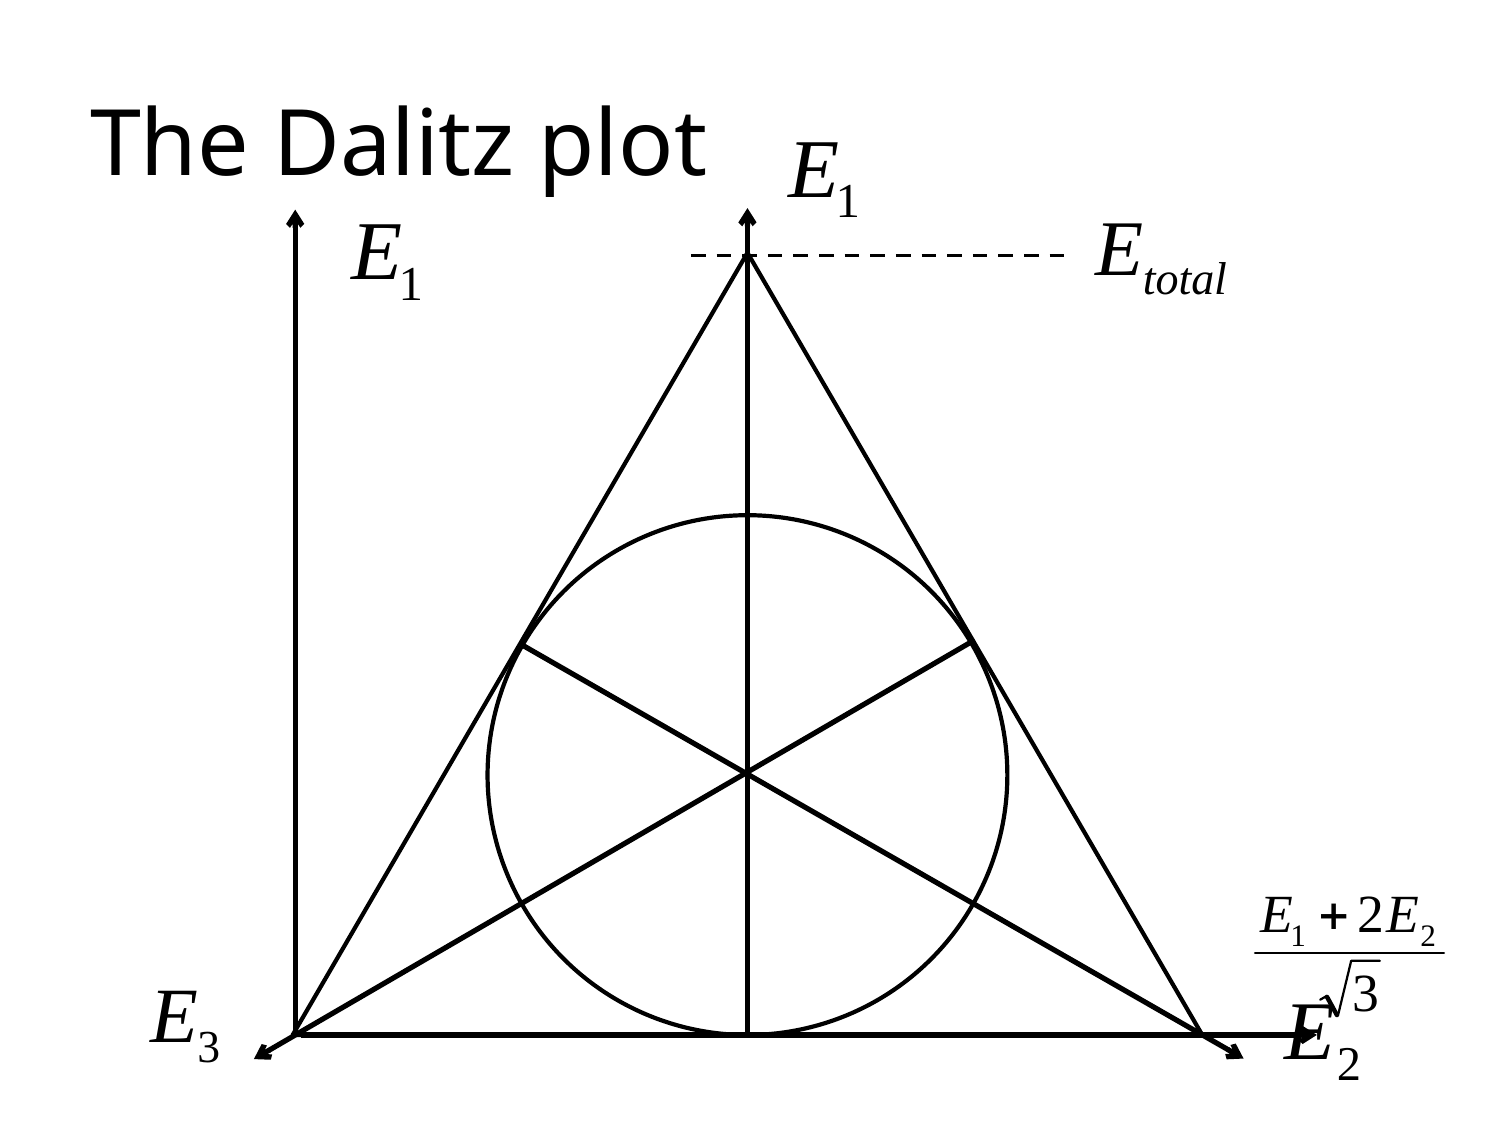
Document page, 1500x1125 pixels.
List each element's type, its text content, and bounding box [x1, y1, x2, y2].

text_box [135, 963, 234, 1083]
title The Dalitz plot [75, 45, 1425, 233]
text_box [1245, 881, 1457, 1030]
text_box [814, 641, 977, 1058]
text_box [519, 263, 743, 640]
text_box [752, 263, 974, 640]
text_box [1269, 1038, 1374, 1095]
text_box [773, 113, 872, 232]
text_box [979, 643, 1244, 1059]
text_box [1080, 195, 1245, 315]
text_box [252, 641, 804, 1058]
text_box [336, 195, 435, 315]
